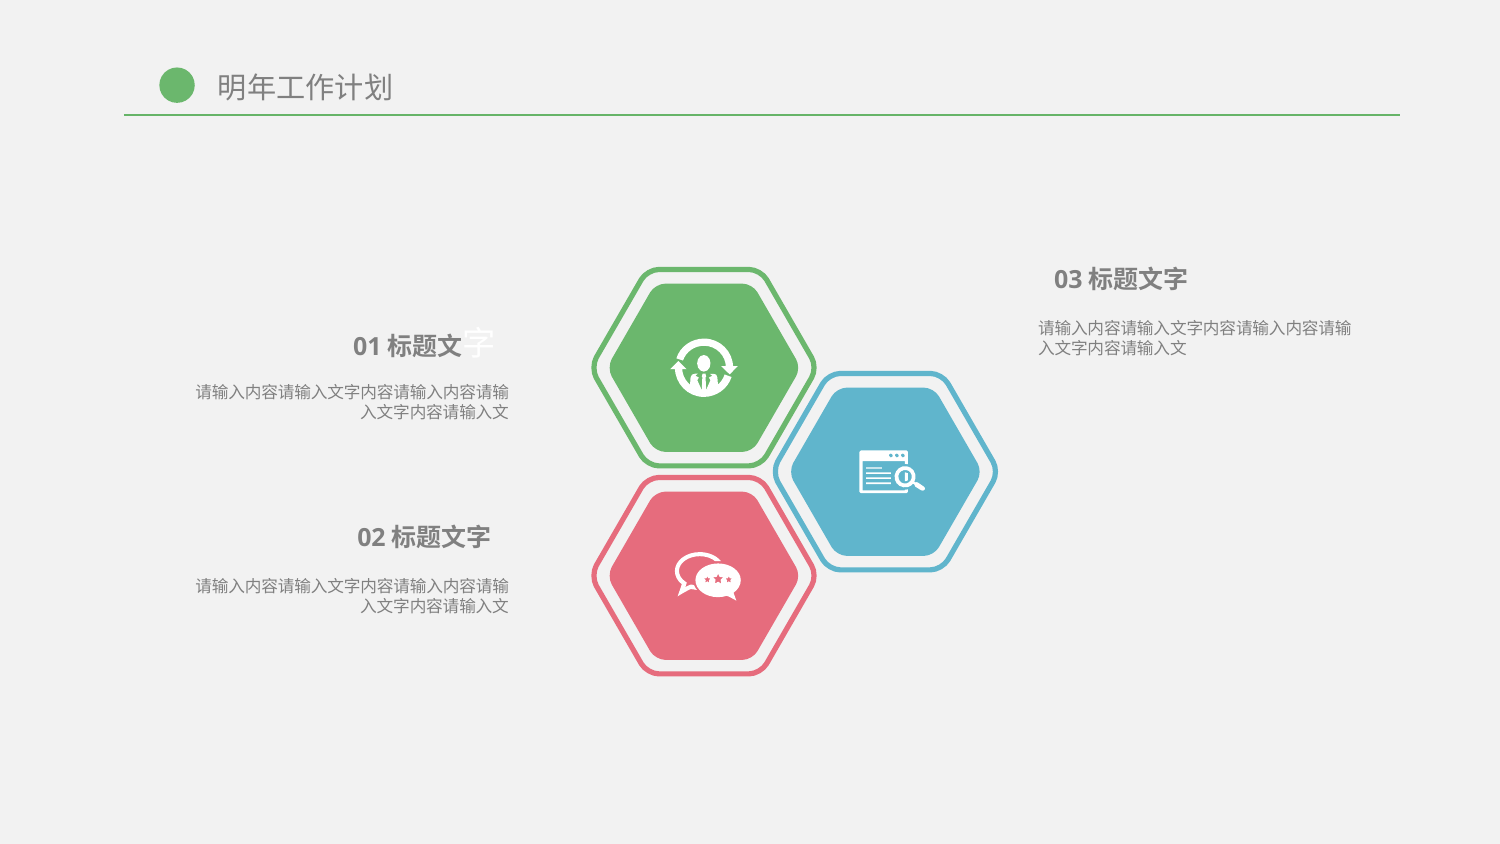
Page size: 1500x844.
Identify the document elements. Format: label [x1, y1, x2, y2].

text_box [674, 551, 741, 601]
text_box [669, 338, 739, 398]
text_box [170, 513, 655, 650]
text_box [891, 256, 1377, 392]
text_box [859, 450, 926, 494]
text_box [774, 373, 997, 571]
text_box [592, 477, 816, 675]
text_box [170, 314, 655, 456]
text_box [592, 269, 816, 467]
